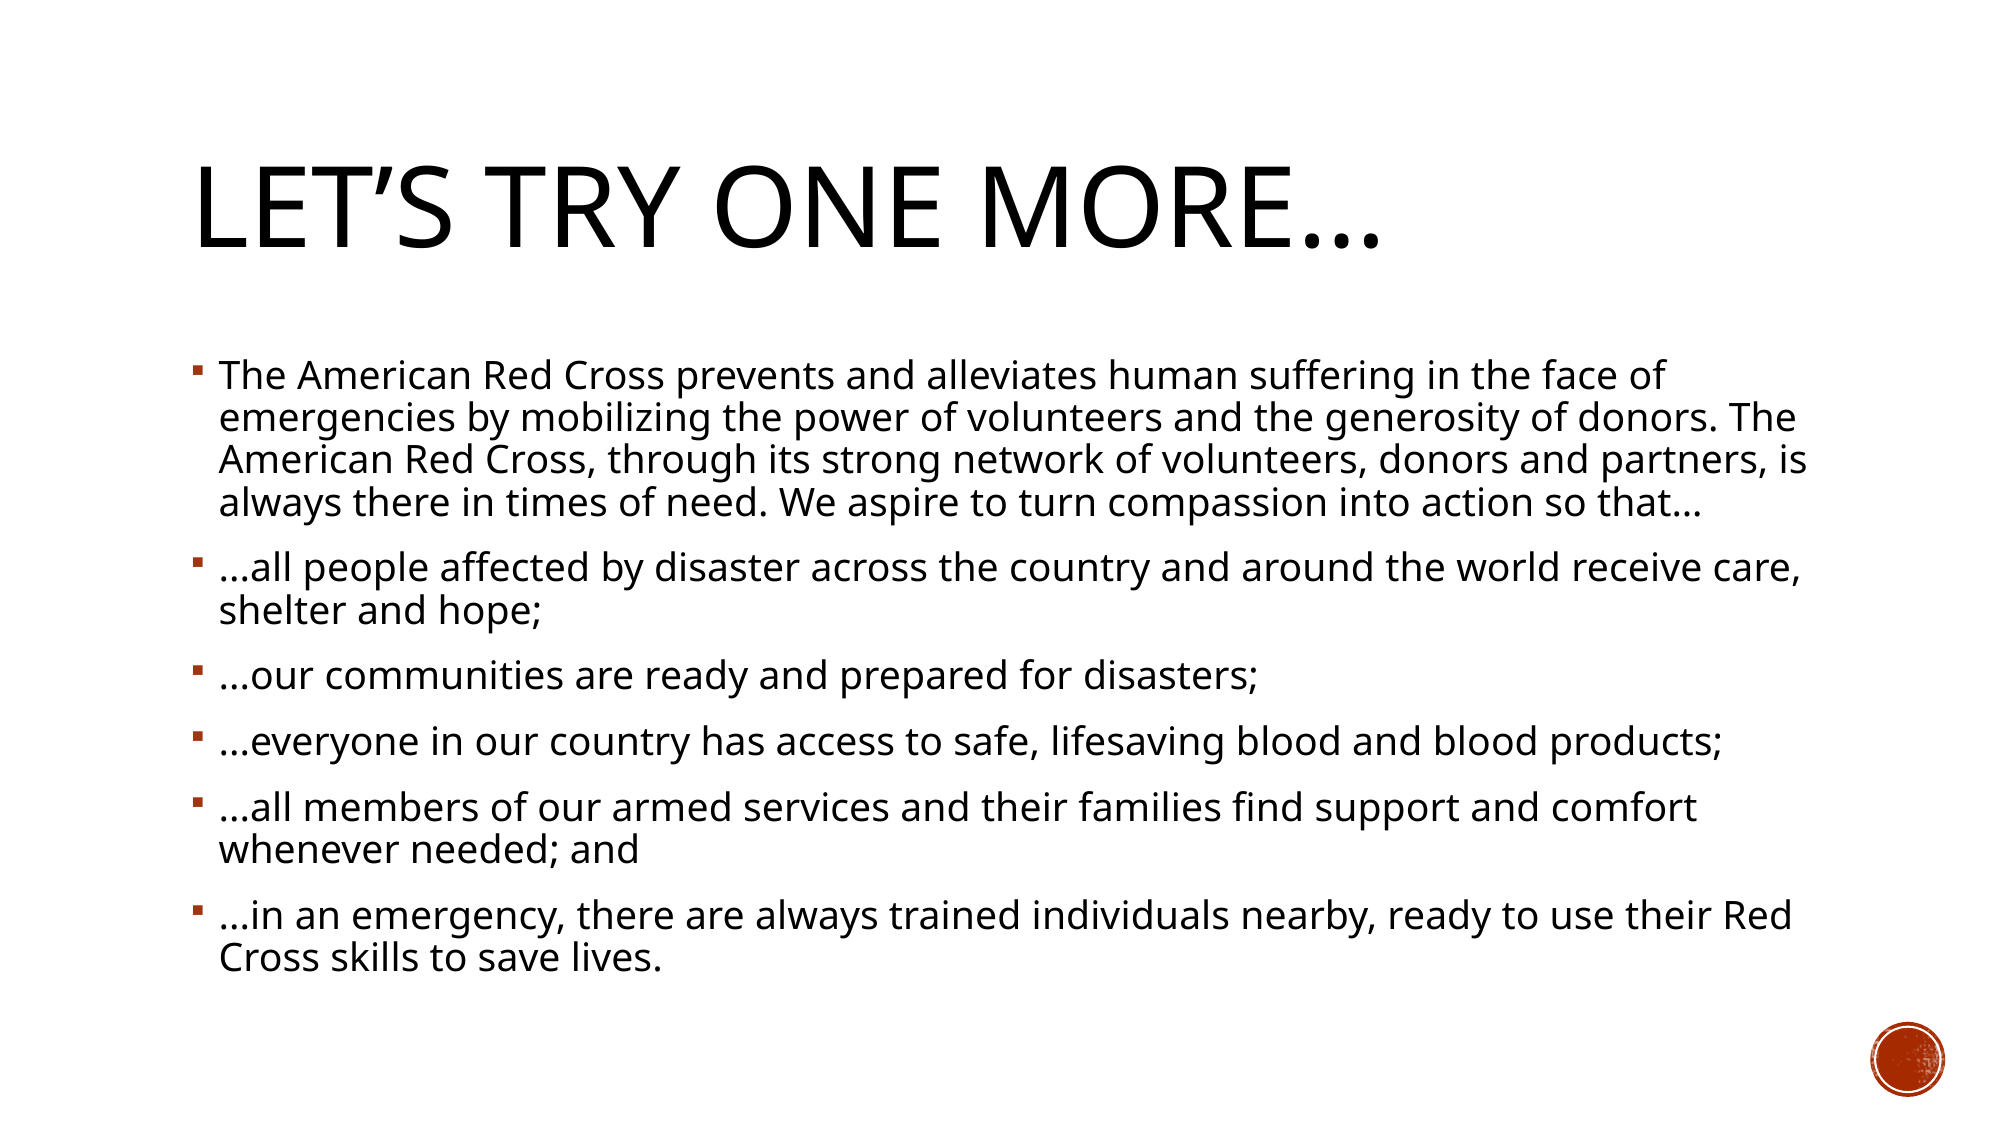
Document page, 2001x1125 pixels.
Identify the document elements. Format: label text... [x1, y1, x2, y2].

list The American Red Cross prevents and alleviates human suffering in the face of emergencies by mobilizing the power of volunteers and the generosity of donors. The American Red Cross, through its strong network of volunteers, donors and partners, is always there in times of need. We aspire to turn compassion into action so that… ...all people affected by disaster across the country and around the world receive care, shelter and hope; ...our communities are ready and prepared for disasters; ...everyone in our country has access to safe, lifesaving blood and blood products; ...all members of our armed services and their families find support and comfort whenever needed; and ...in an emergency, there are always trained individuals nearby, ready to use their Red Cross skills to save lives. [175, 348, 1826, 1013]
title Let’s Try One More… [175, 79, 1826, 344]
